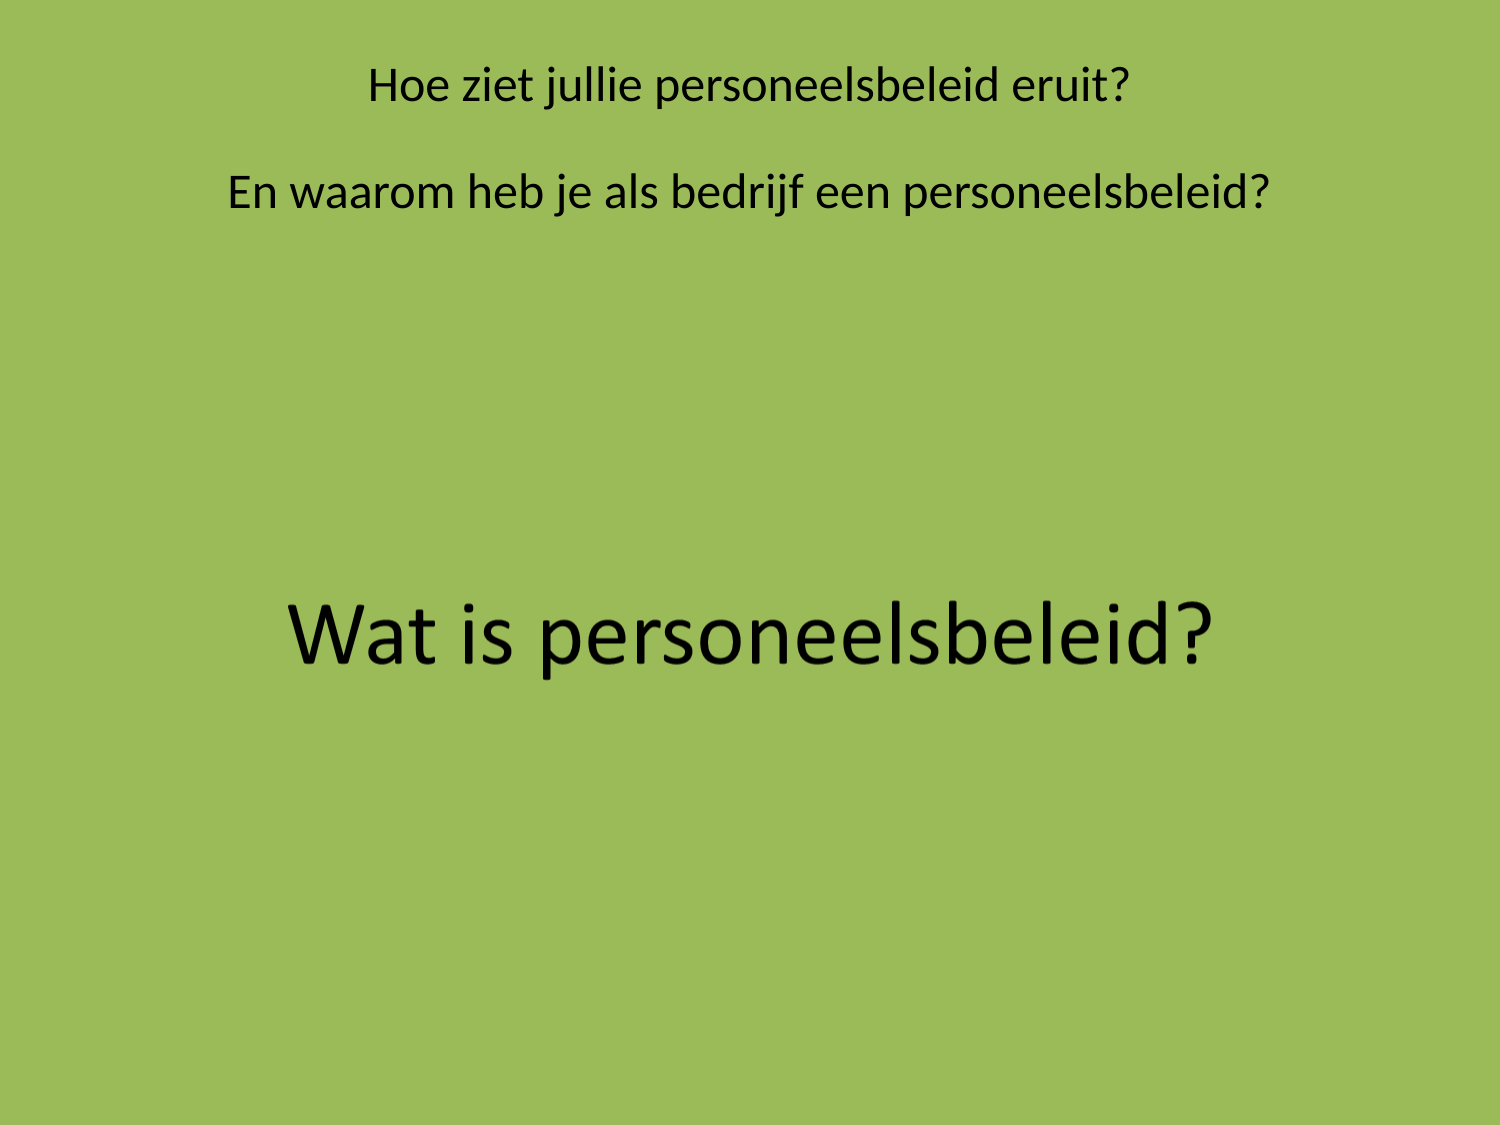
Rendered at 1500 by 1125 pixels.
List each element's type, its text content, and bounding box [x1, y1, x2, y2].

picture [74, 538, 1426, 744]
title Hoe ziet jullie personeelsbeleid eruit? En waarom heb je als bedrijf een personeelsbeleid? [75, 45, 1425, 233]
